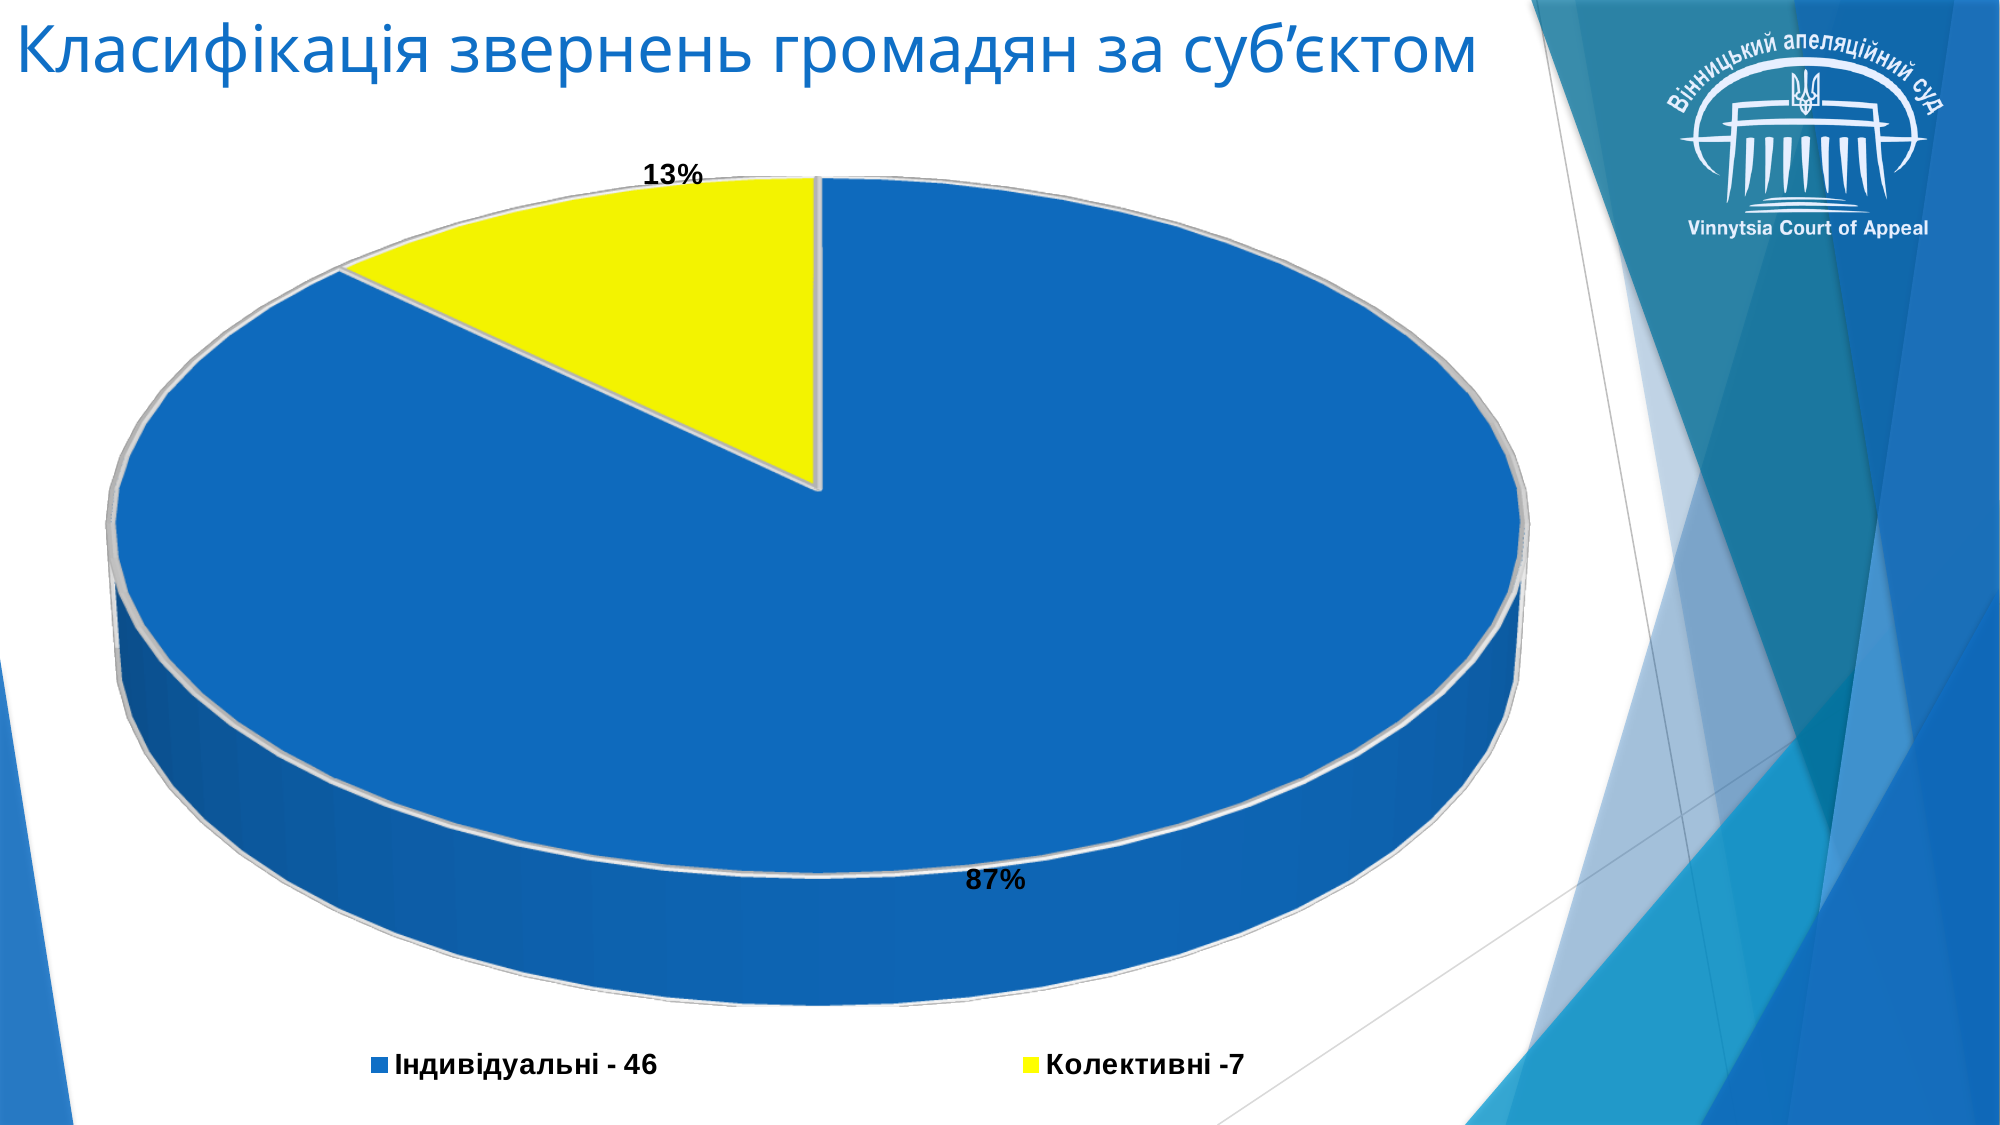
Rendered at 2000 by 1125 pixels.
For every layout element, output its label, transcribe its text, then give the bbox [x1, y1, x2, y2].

title Класифікація звернень громадян за суб’єктом [0, 0, 1521, 113]
picture [1637, 0, 1973, 280]
chart [0, 113, 1639, 1125]
